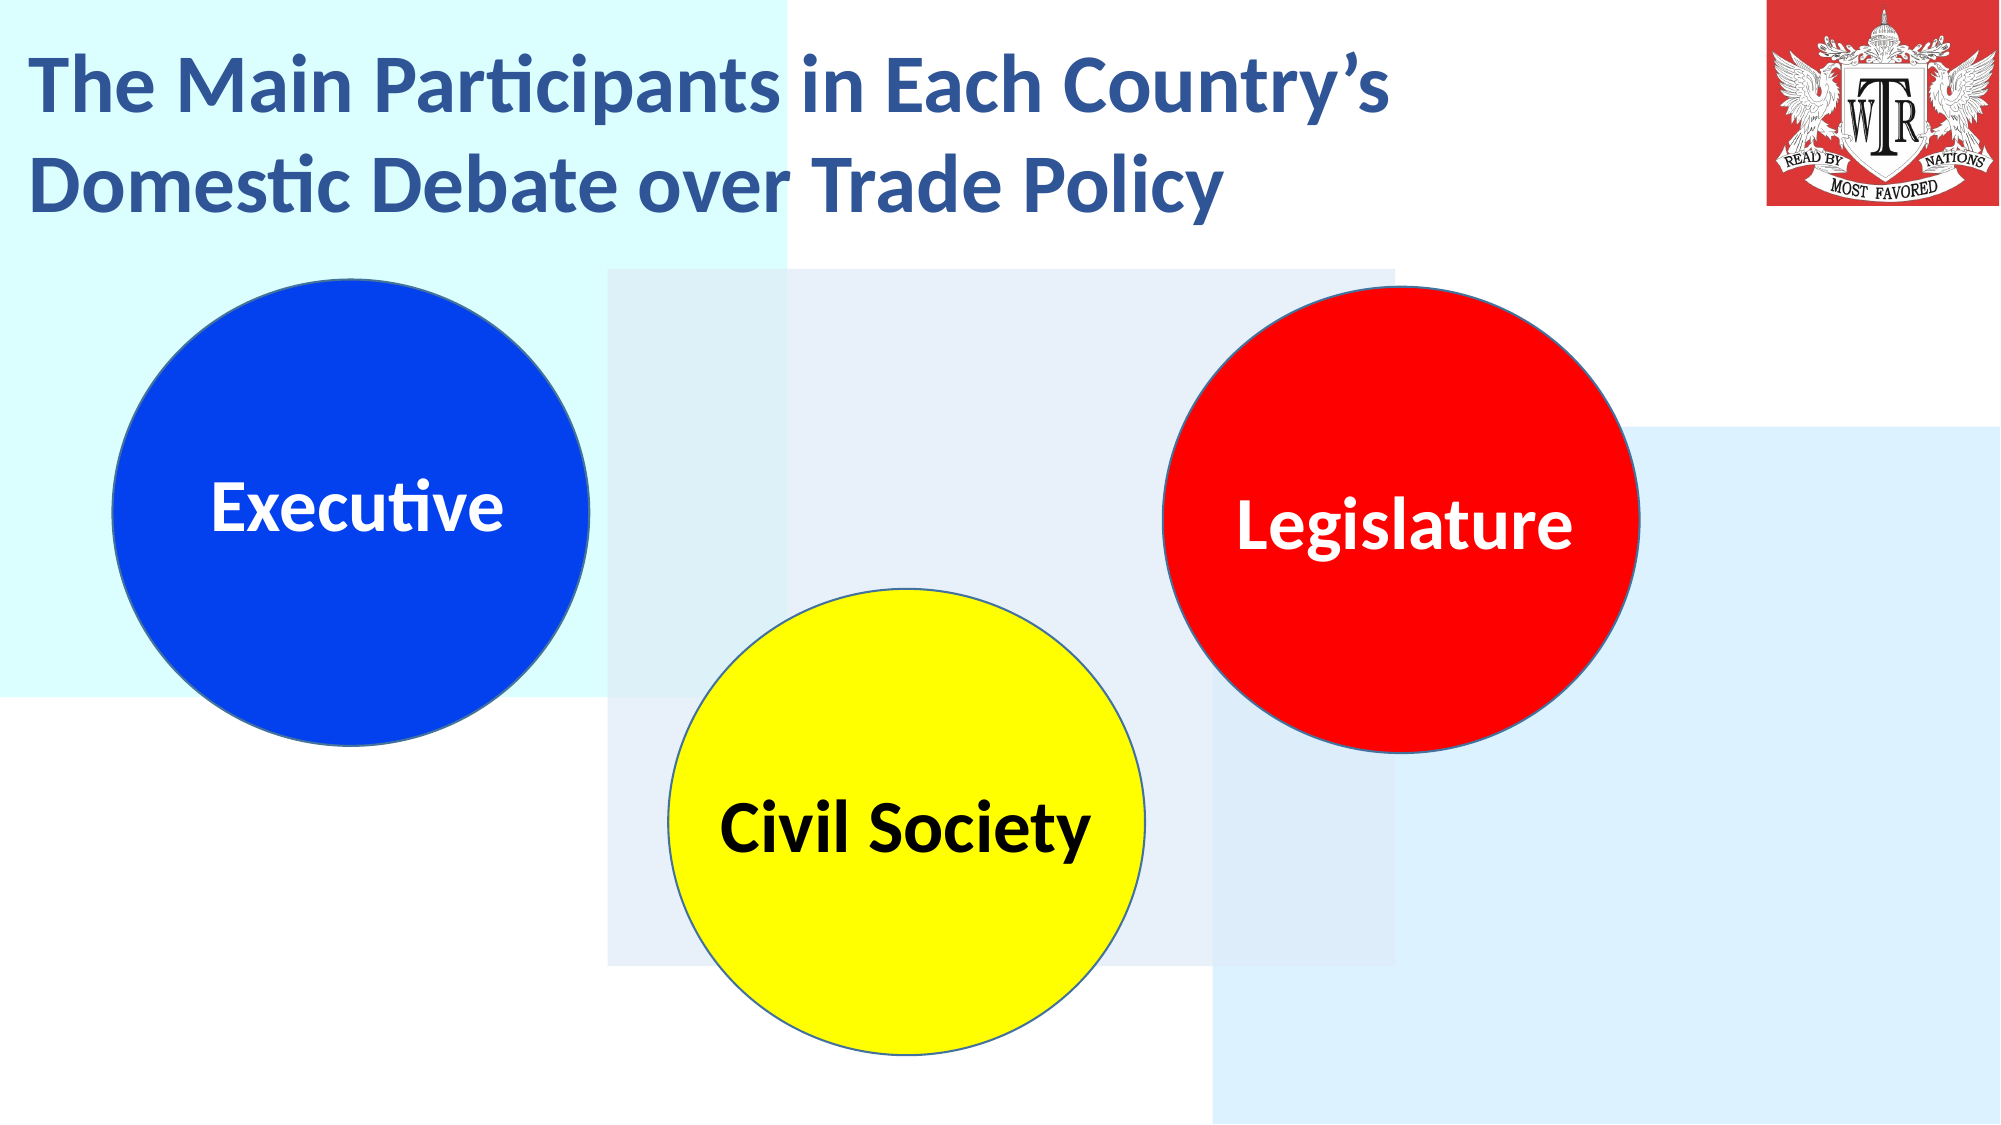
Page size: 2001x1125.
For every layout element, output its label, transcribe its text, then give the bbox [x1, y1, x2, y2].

text_box [115, 555, 587, 747]
text_box [607, 268, 1396, 967]
text_box [1168, 285, 1635, 466]
text_box Legislature [1131, 466, 1681, 572]
text_box [120, 278, 582, 449]
text_box [1211, 426, 2000, 1125]
text_box The Main Participants in Each Country’s Domestic Debate over Trade Policy [14, 22, 1565, 158]
text_box Civil Society [627, 770, 1187, 875]
text_box Executive [85, 449, 631, 555]
text_box [1167, 572, 1635, 755]
text_box [0, 0, 788, 698]
text_box [673, 587, 1141, 770]
picture [1766, 0, 2000, 206]
text_box [673, 875, 1140, 1057]
